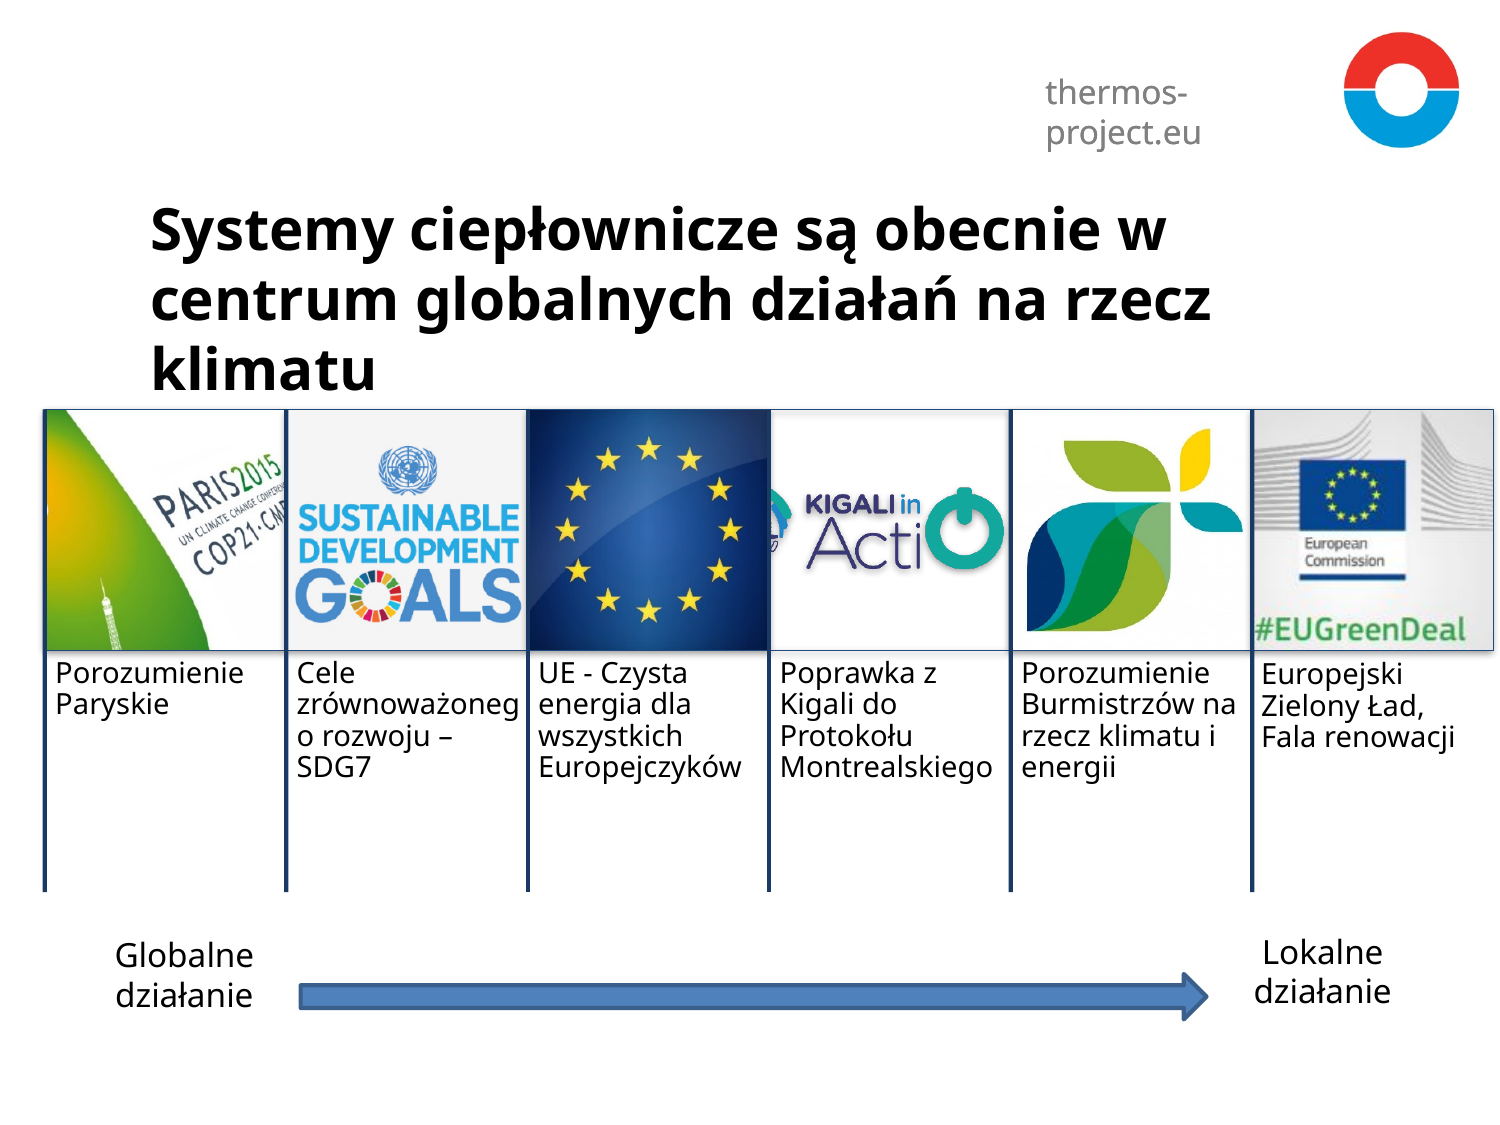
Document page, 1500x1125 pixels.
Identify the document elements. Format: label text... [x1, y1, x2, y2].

text_box [298, 972, 1209, 1022]
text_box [43, 361, 1495, 941]
text_box Globalne działanie [95, 947, 274, 1022]
picture [1342, 30, 1461, 152]
text_box Systemy ciepłownicze są obecnie w centrum globalnych działań na rzecz klimatu [135, 184, 1417, 360]
text_box Lokalne działanie [1233, 947, 1412, 1018]
